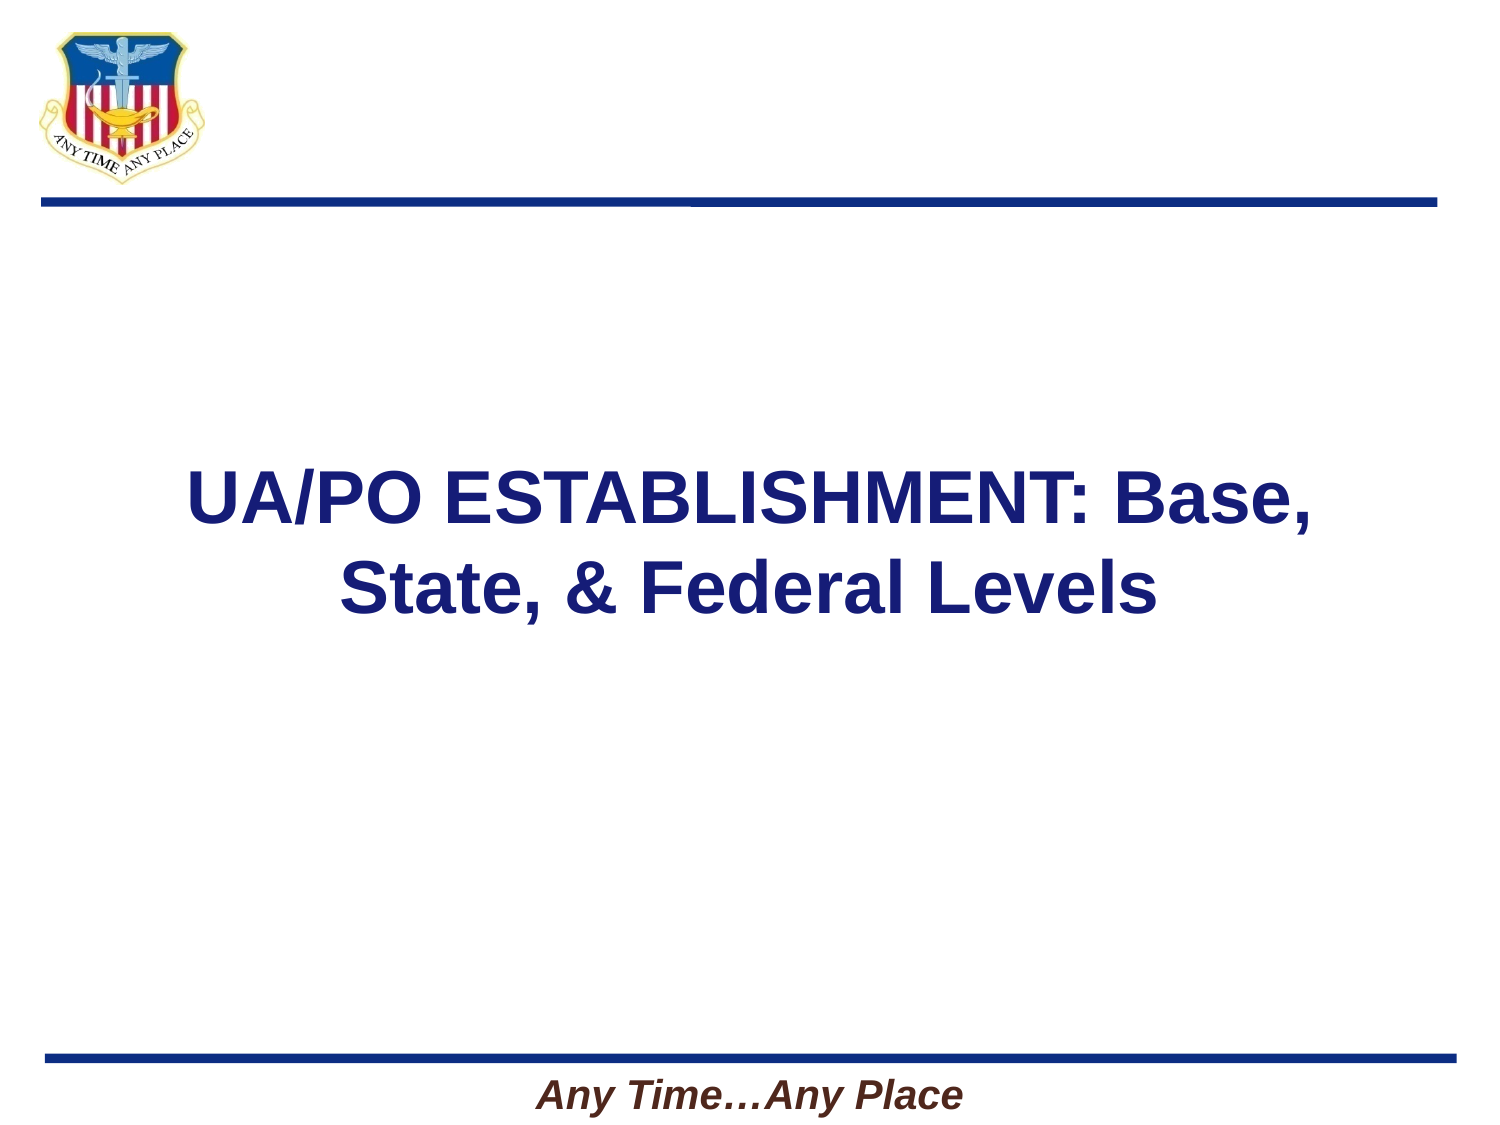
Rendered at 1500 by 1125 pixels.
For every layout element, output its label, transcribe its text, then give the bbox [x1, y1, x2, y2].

picture [39, 32, 205, 185]
title UA/PO ESTABLISHMENT: Base, State, & Federal Levels [122, 450, 1378, 627]
